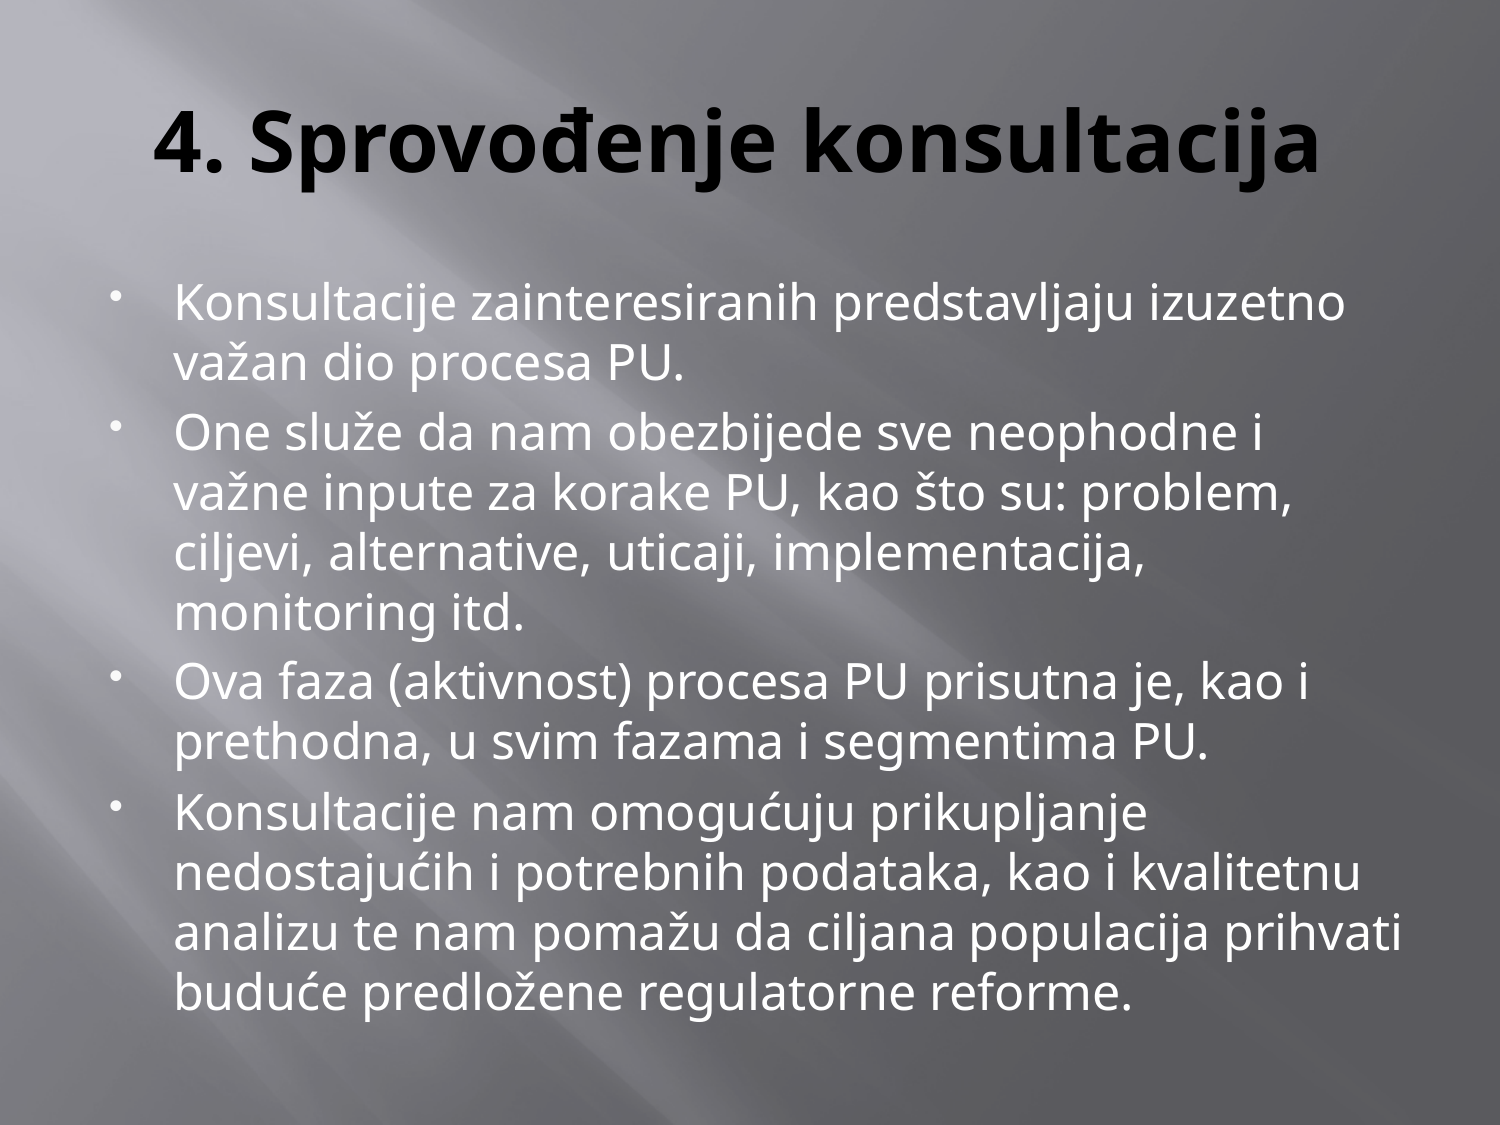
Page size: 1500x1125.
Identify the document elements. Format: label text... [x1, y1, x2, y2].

title 4. Sprovođenje konsultacija [75, 45, 1425, 233]
list Konsultacije zainteresiranih predstavljaju izuzetno važan dio procesa PU. One služe da nam obezbijede sve neophodne i važne inpute za korake PU, kao što su: problem, ciljevi, alternative, uticaji, implementacija, monitoring itd. Ova faza (aktivnost) procesa PU prisutna je, kao i prethodna, u svim fazama i segmentima PU. Konsultacije nam omogućuju prikupljanje nedostajućih i potrebnih podataka, kao i kvalitetnu analizu te nam pomažu da ciljana populacija prihvati buduće predložene regulatorne reforme. [75, 262, 1425, 1035]
